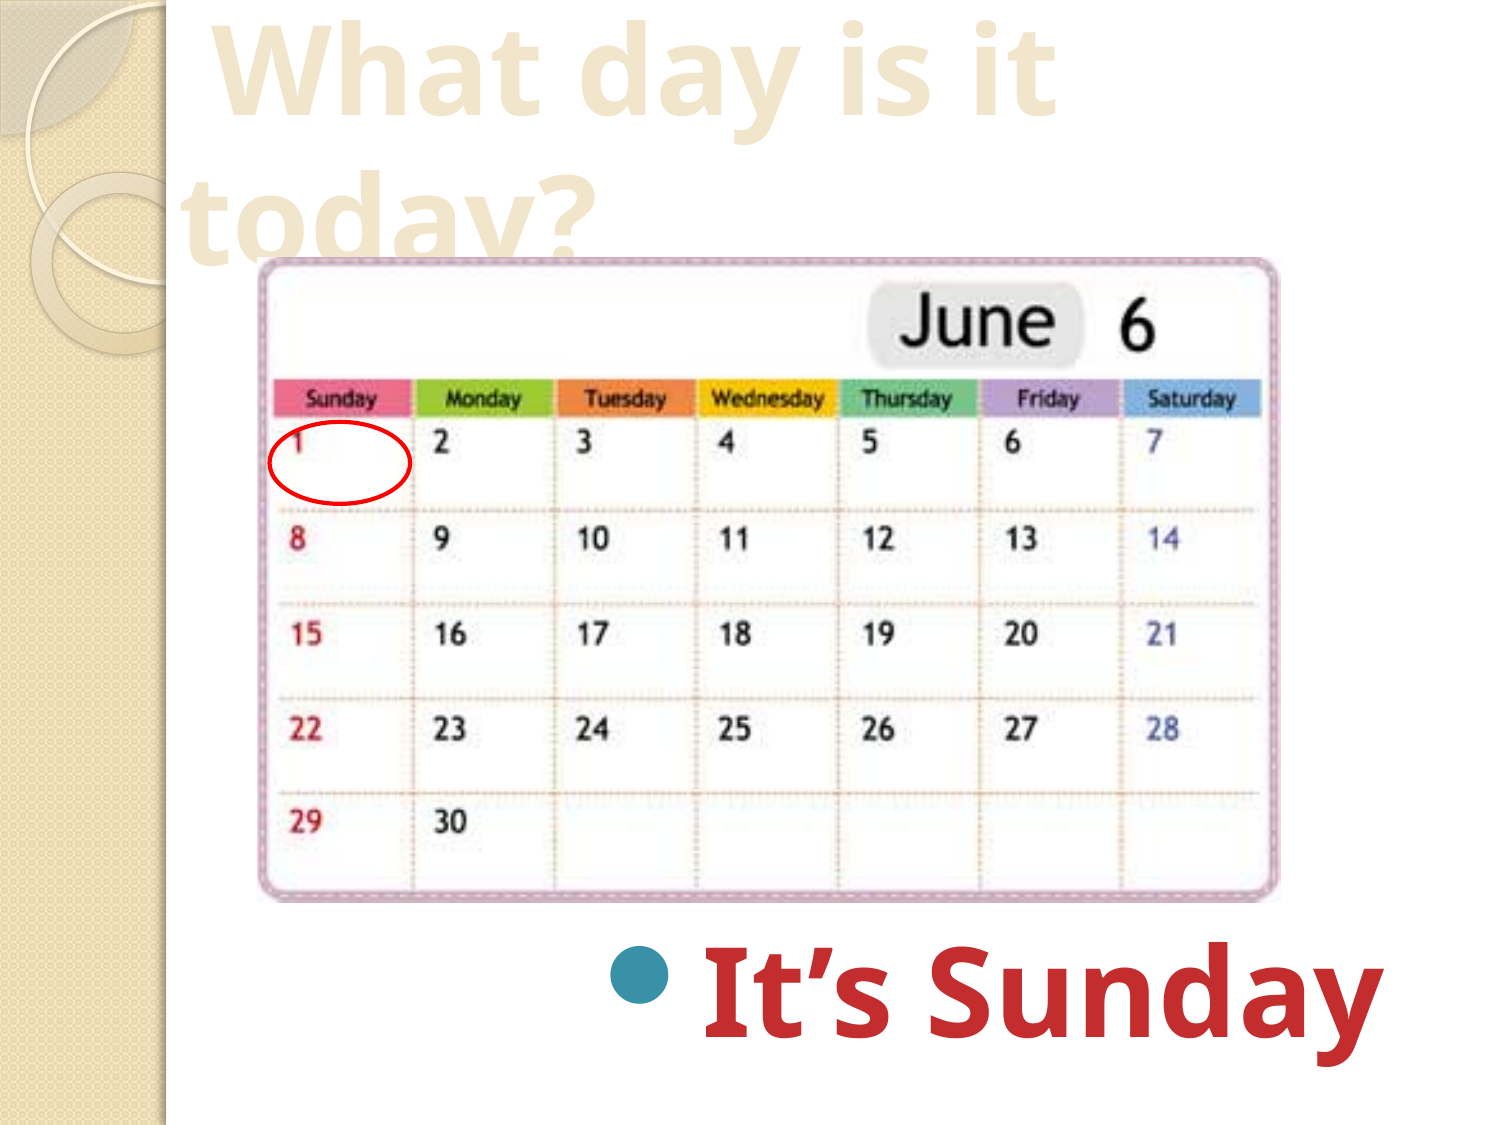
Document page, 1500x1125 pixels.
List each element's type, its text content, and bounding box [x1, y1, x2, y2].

title What day is it today? [164, 46, 1394, 235]
picture [257, 257, 1282, 903]
list It’s Sunday [574, 905, 1406, 1125]
